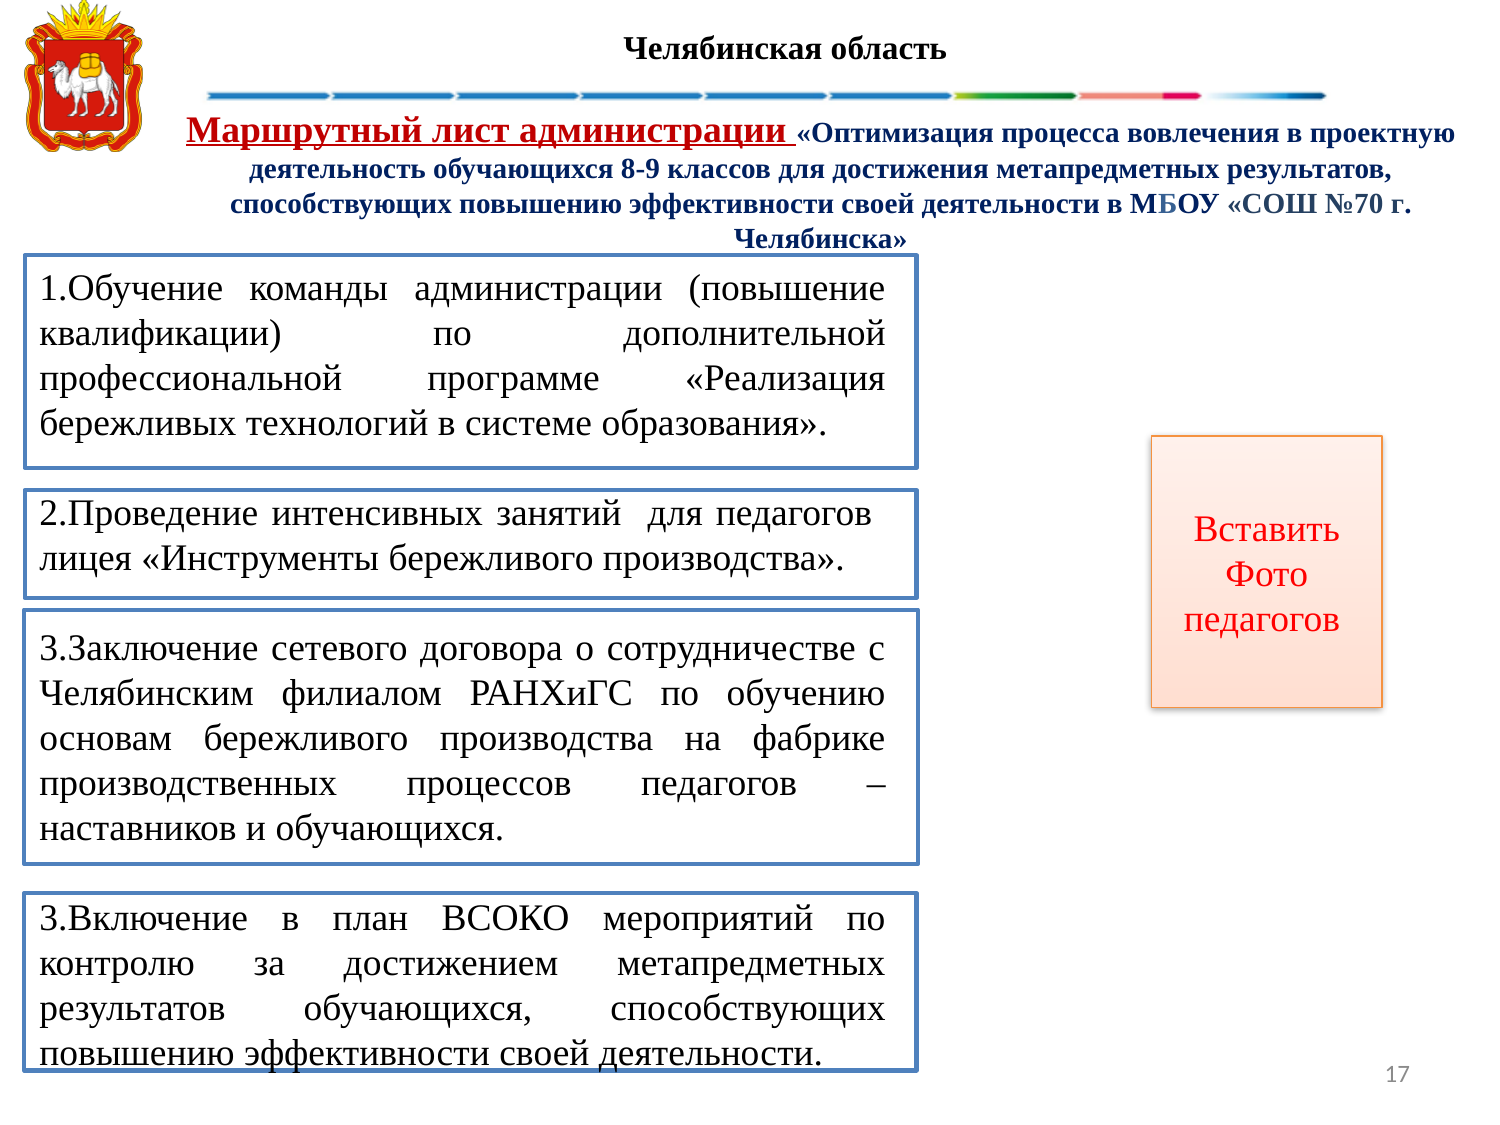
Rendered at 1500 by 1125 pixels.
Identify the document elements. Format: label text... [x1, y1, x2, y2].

text_box [901, 891, 919, 1073]
text_box [901, 608, 920, 866]
text_box Вставить Фото педагогов [1151, 435, 1383, 708]
title Маршрутный лист администрации «Оптимизация процесса вовлечения в проектную деятельность обучающихся 8-9 классов для достижения метапредметных результатов, способствующих повышению эффективности своей деятельности в МБОУ «СОШ №70 г. Челябинска» [156, 75, 1486, 274]
slide_number 17 [1074, 1042, 1425, 1103]
text_box [901, 274, 919, 470]
picture [198, 75, 1341, 123]
text_box 1.Обучение команды администрации (повышение квалификации) по дополнительной профессиональной программе «Реализация бережливых технологий в системе образования». 2.Проведение интенсивных занятий для педагогов лицея «Инструменты бережливого производства». 3.Заключение сетевого договора о сотрудничестве с Челябинским филиалом РАНХиГС по обучению основам бережливого производства на фабрике производственных процессов педагогов – наставников и обучающихся. 3.Включение в план ВСОКО мероприятий по контролю за достижением метапредметных результатов обучающихся, способствующих повышению эффективности своей деятельности. [24, 255, 901, 1125]
text_box Челябинская область [230, 16, 1341, 74]
text_box [901, 488, 919, 600]
picture [24, 0, 144, 152]
